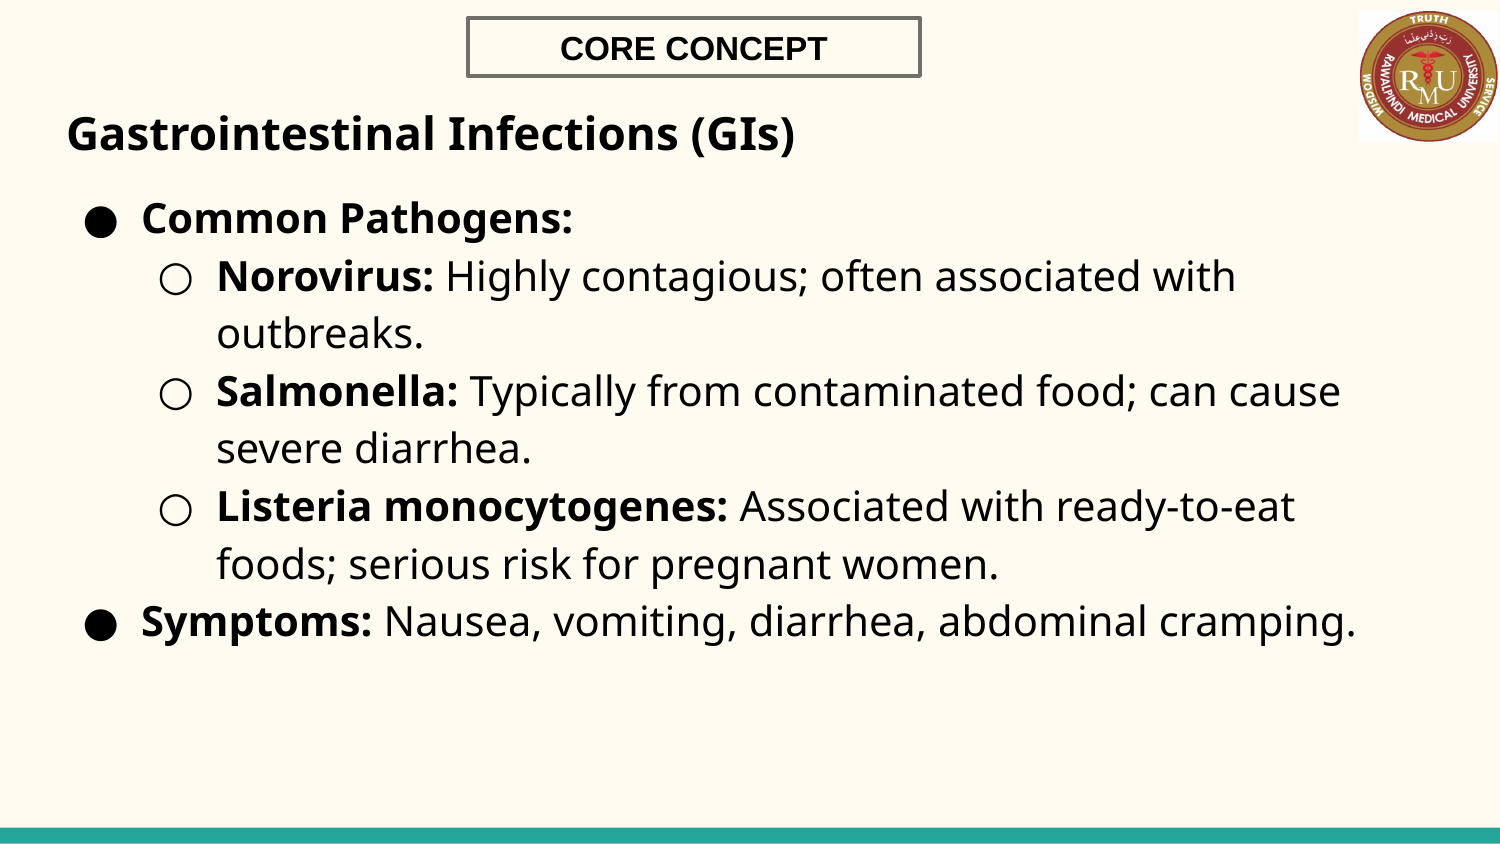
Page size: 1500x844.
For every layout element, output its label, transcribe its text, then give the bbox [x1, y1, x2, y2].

list Gastrointestinal Infections (GIs) Common Pathogens: Norovirus: Highly contagious; often associated with outbreaks. Salmonella: Typically from contaminated food; can cause severe diarrhea. Listeria monocytogenes: Associated with ready-to-eat foods; serious risk for pregnant women. Symptoms: Nausea, vomiting, diarrhea, abdominal cramping. [51, 81, 1420, 750]
text_box CORE CONCEPT [466, 16, 922, 78]
picture [1358, 10, 1498, 142]
